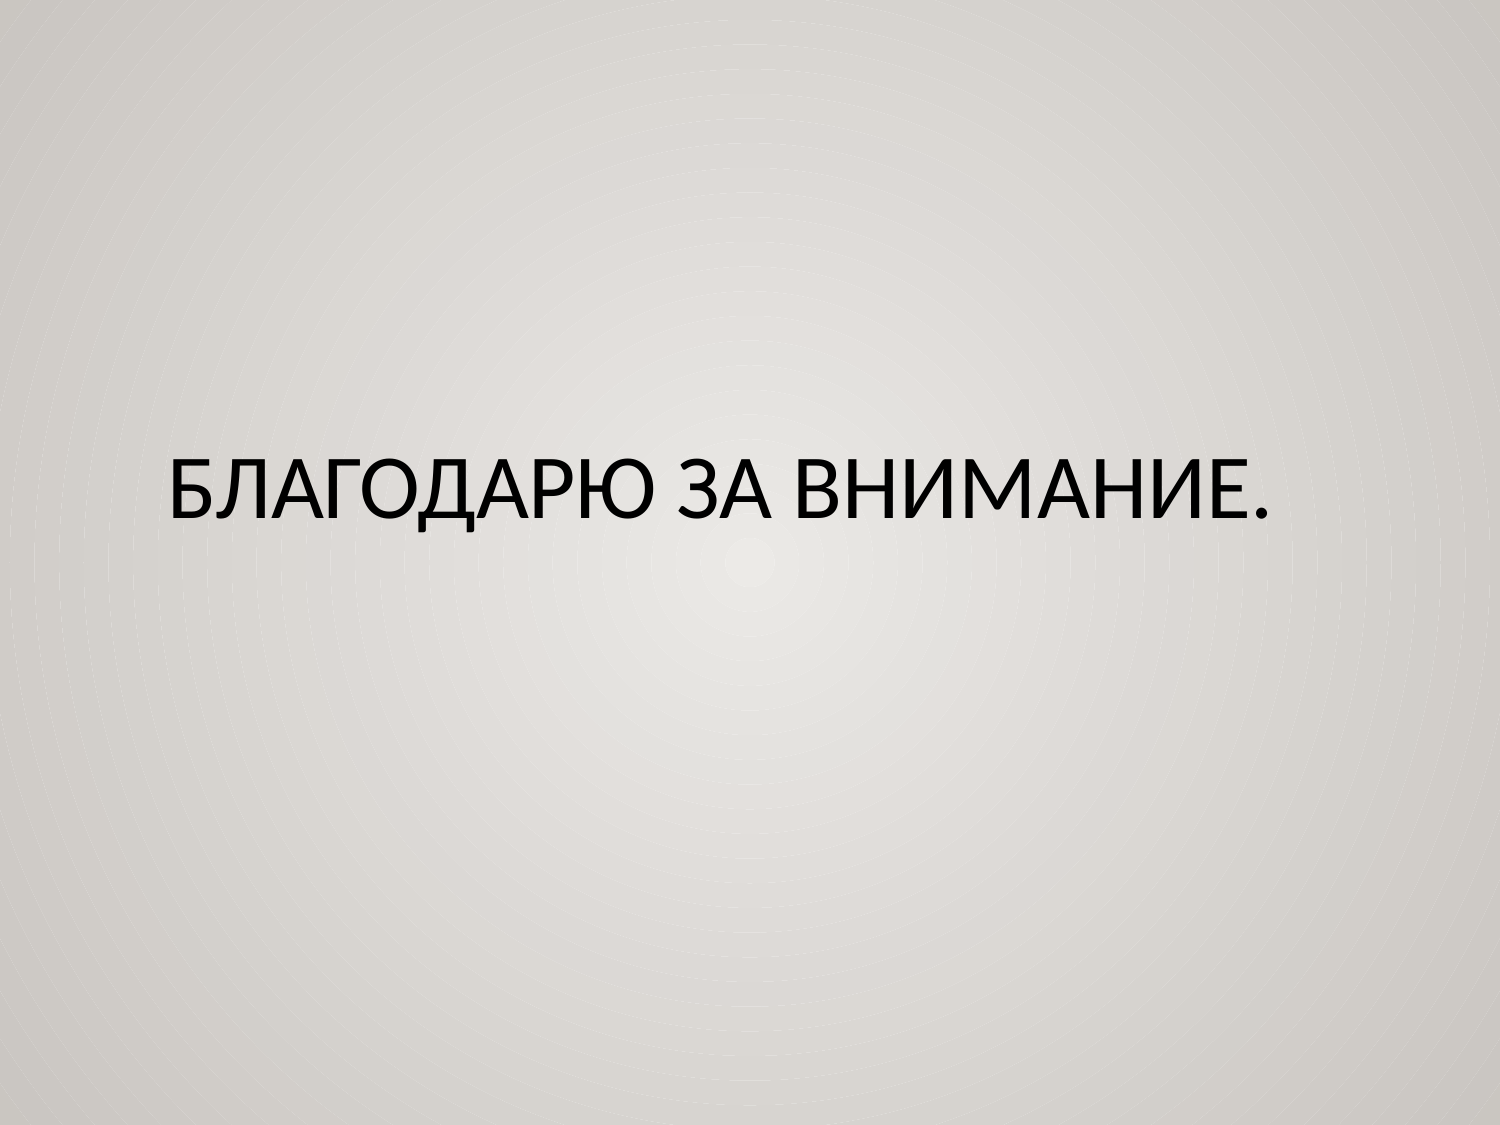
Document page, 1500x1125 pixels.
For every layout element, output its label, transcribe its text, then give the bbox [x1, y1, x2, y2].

title Благодарю за внимание. [162, 425, 1338, 615]
